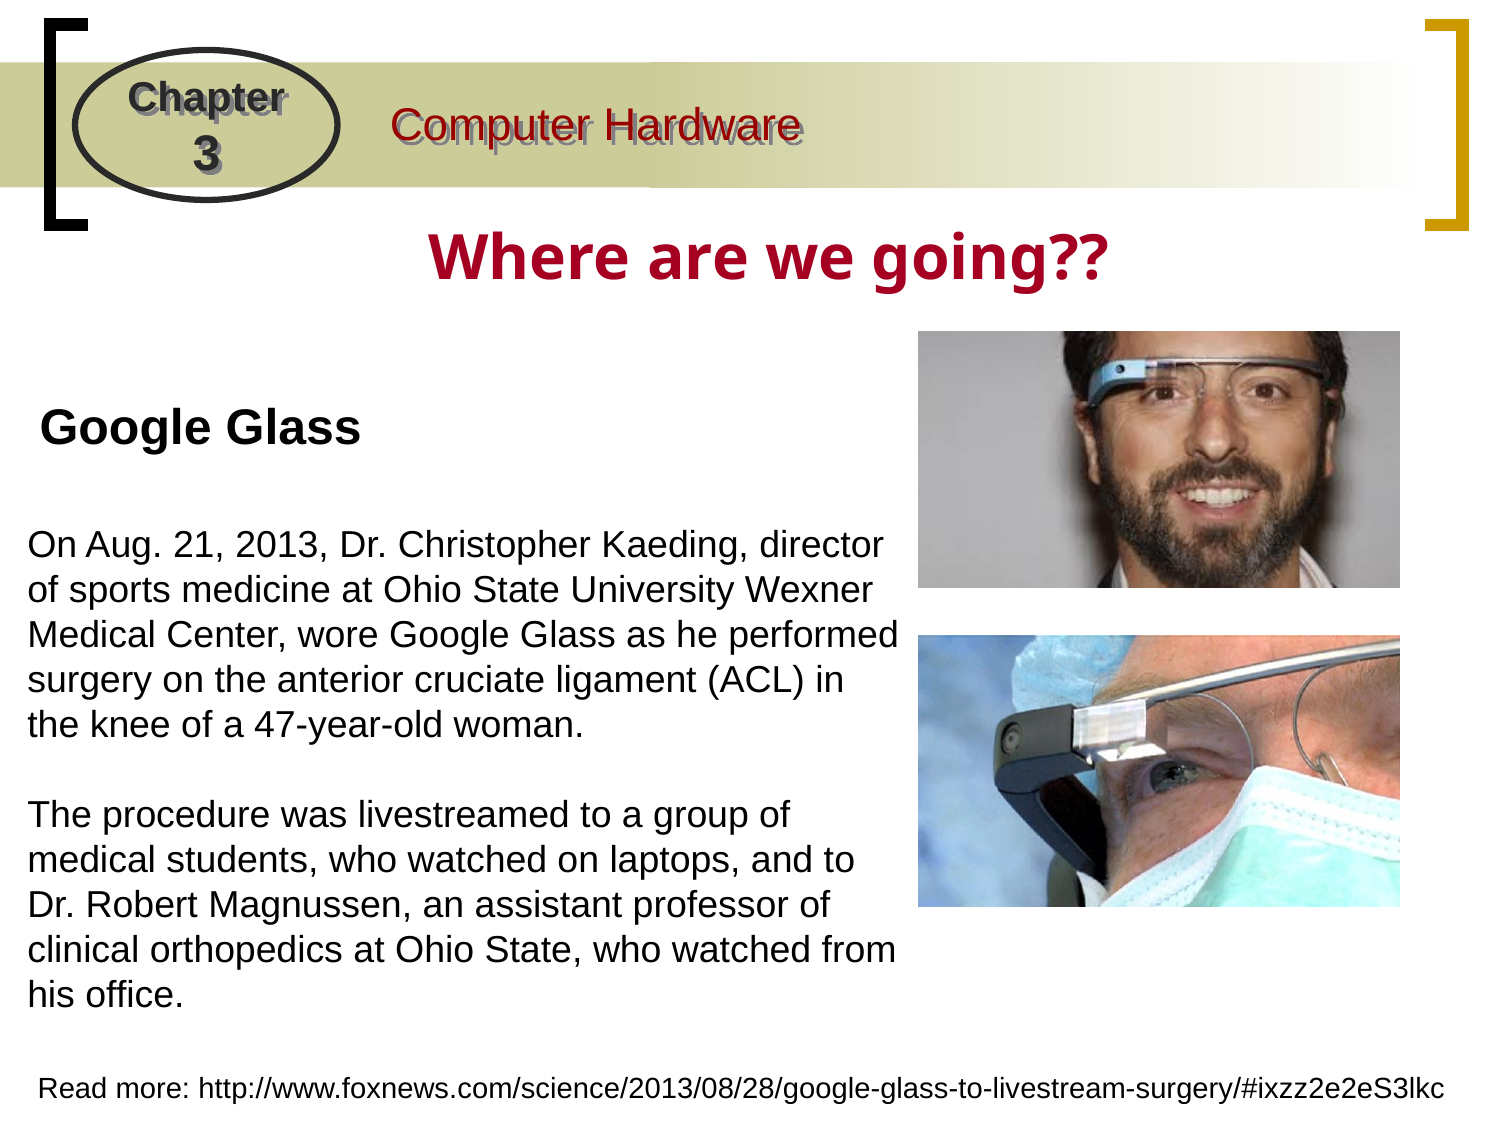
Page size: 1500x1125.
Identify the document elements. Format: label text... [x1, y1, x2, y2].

picture [918, 635, 1401, 907]
text_box Where are we going?? [12, 209, 1500, 300]
text_box On Aug. 21, 2013, Dr. Christopher Kaeding, director of sports medicine at Ohio State University Wexner Medical Center, wore Google Glass as he performed surgery on the anterior cruciate ligament (ACL) in the knee of a 47-year-old woman. The procedure was livestreamed to a group of medical students, who watched on laptops, and to Dr. Robert Magnussen, an assistant professor of clinical orthopedics at Ohio State, who watched from his office. [12, 512, 919, 1023]
text_box Google Glass [24, 399, 913, 463]
text_box Read more: http://www.foxnews.com/science/2013/08/28/google-glass-to-livestream-surgery/#ixzz2e2eS3lkc [22, 1061, 1463, 1112]
picture [918, 330, 1401, 588]
